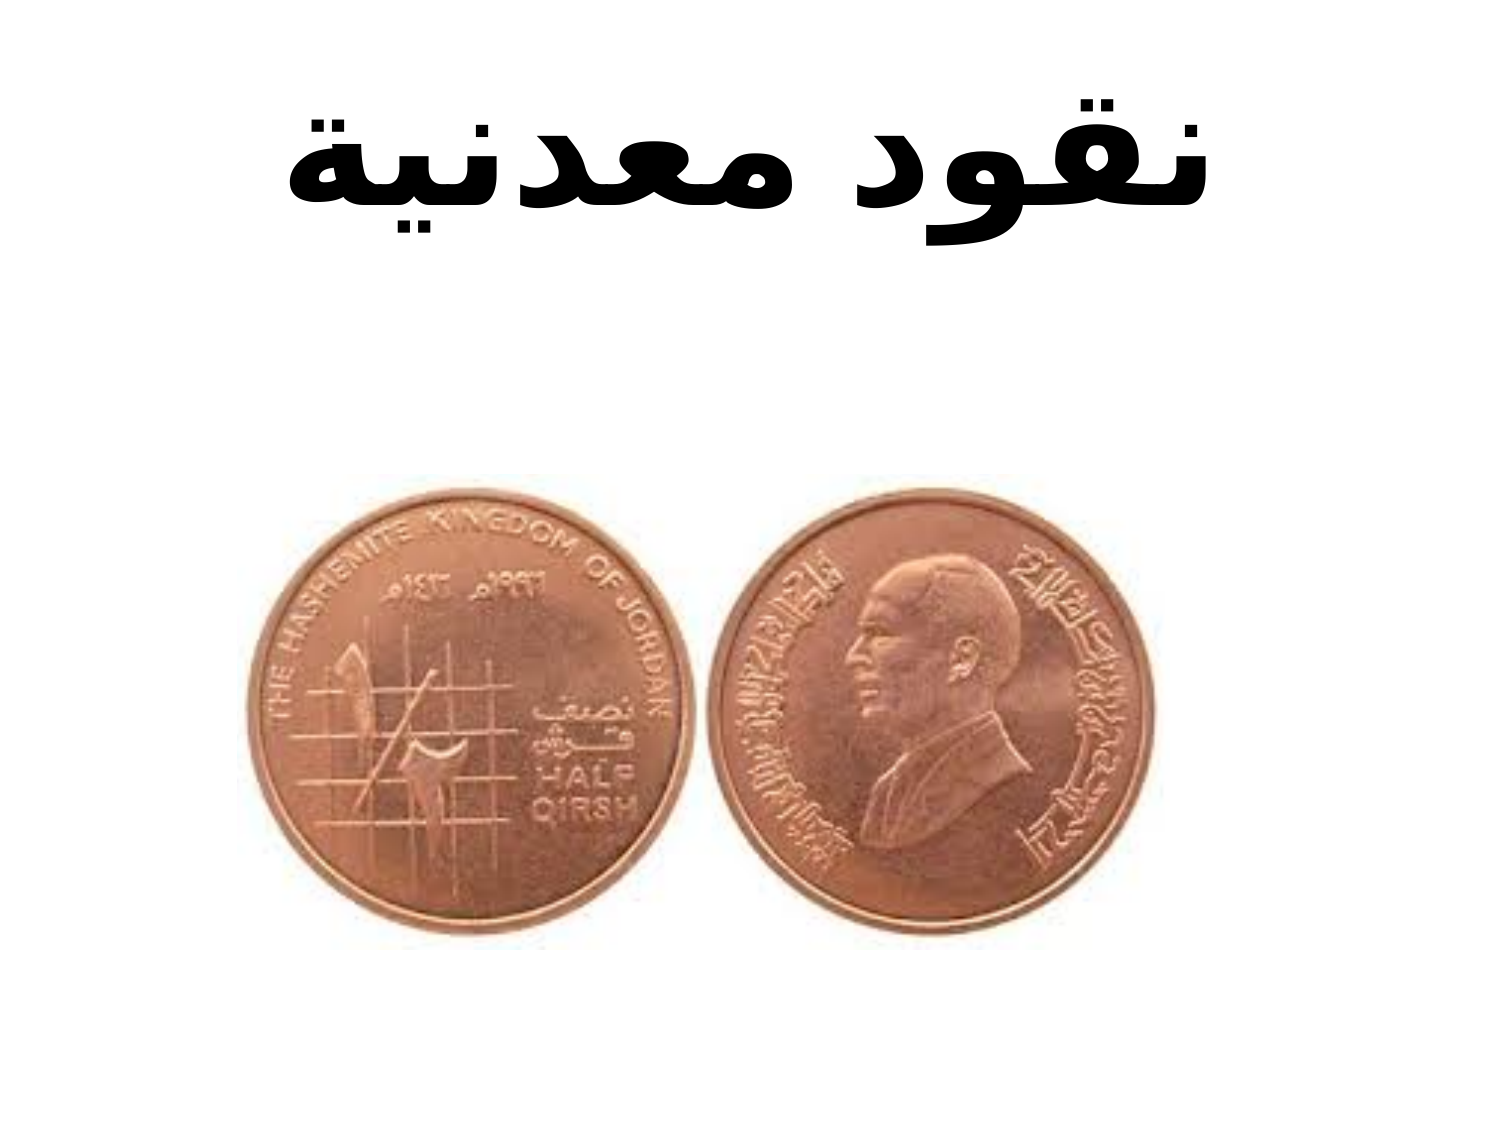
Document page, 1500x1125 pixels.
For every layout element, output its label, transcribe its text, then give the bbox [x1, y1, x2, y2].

title نقود معدنية [75, 45, 1425, 233]
picture [237, 474, 1170, 951]
